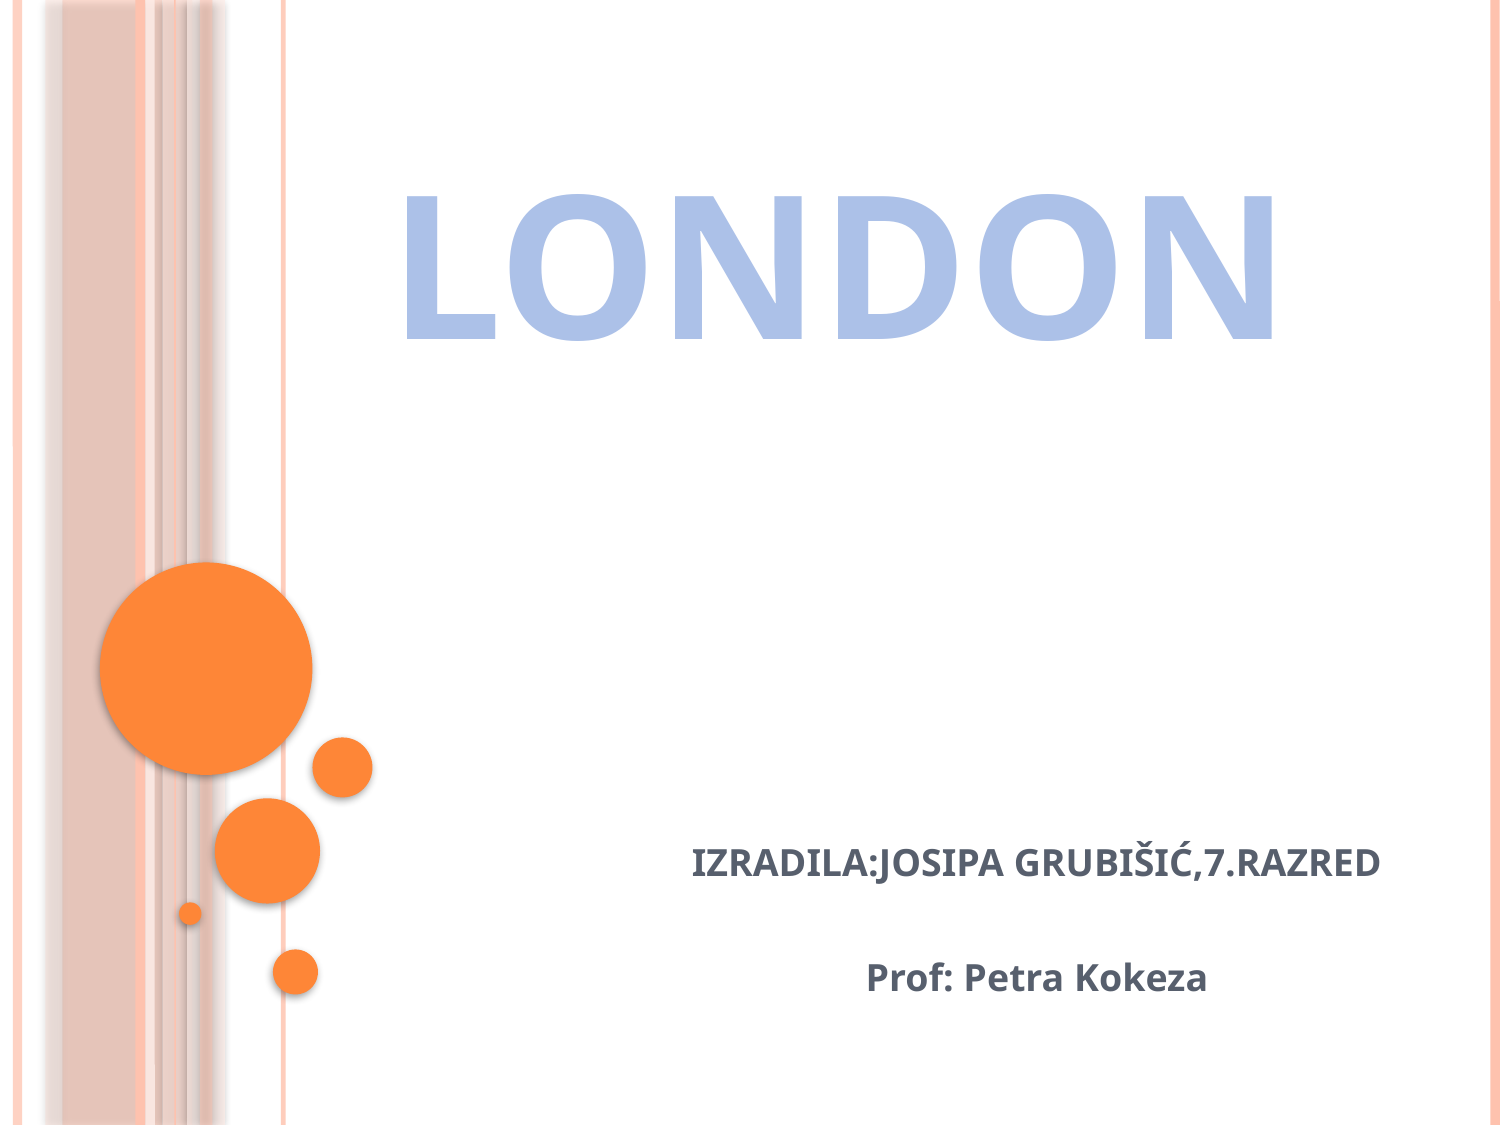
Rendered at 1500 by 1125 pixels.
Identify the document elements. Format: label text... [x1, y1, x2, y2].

subtitle IZRADILA:JOSIPA GRUBIŠIĆ,7.RAZRED Prof: Petra Kokeza [609, 832, 1465, 1046]
title LONDON [375, 70, 1388, 387]
